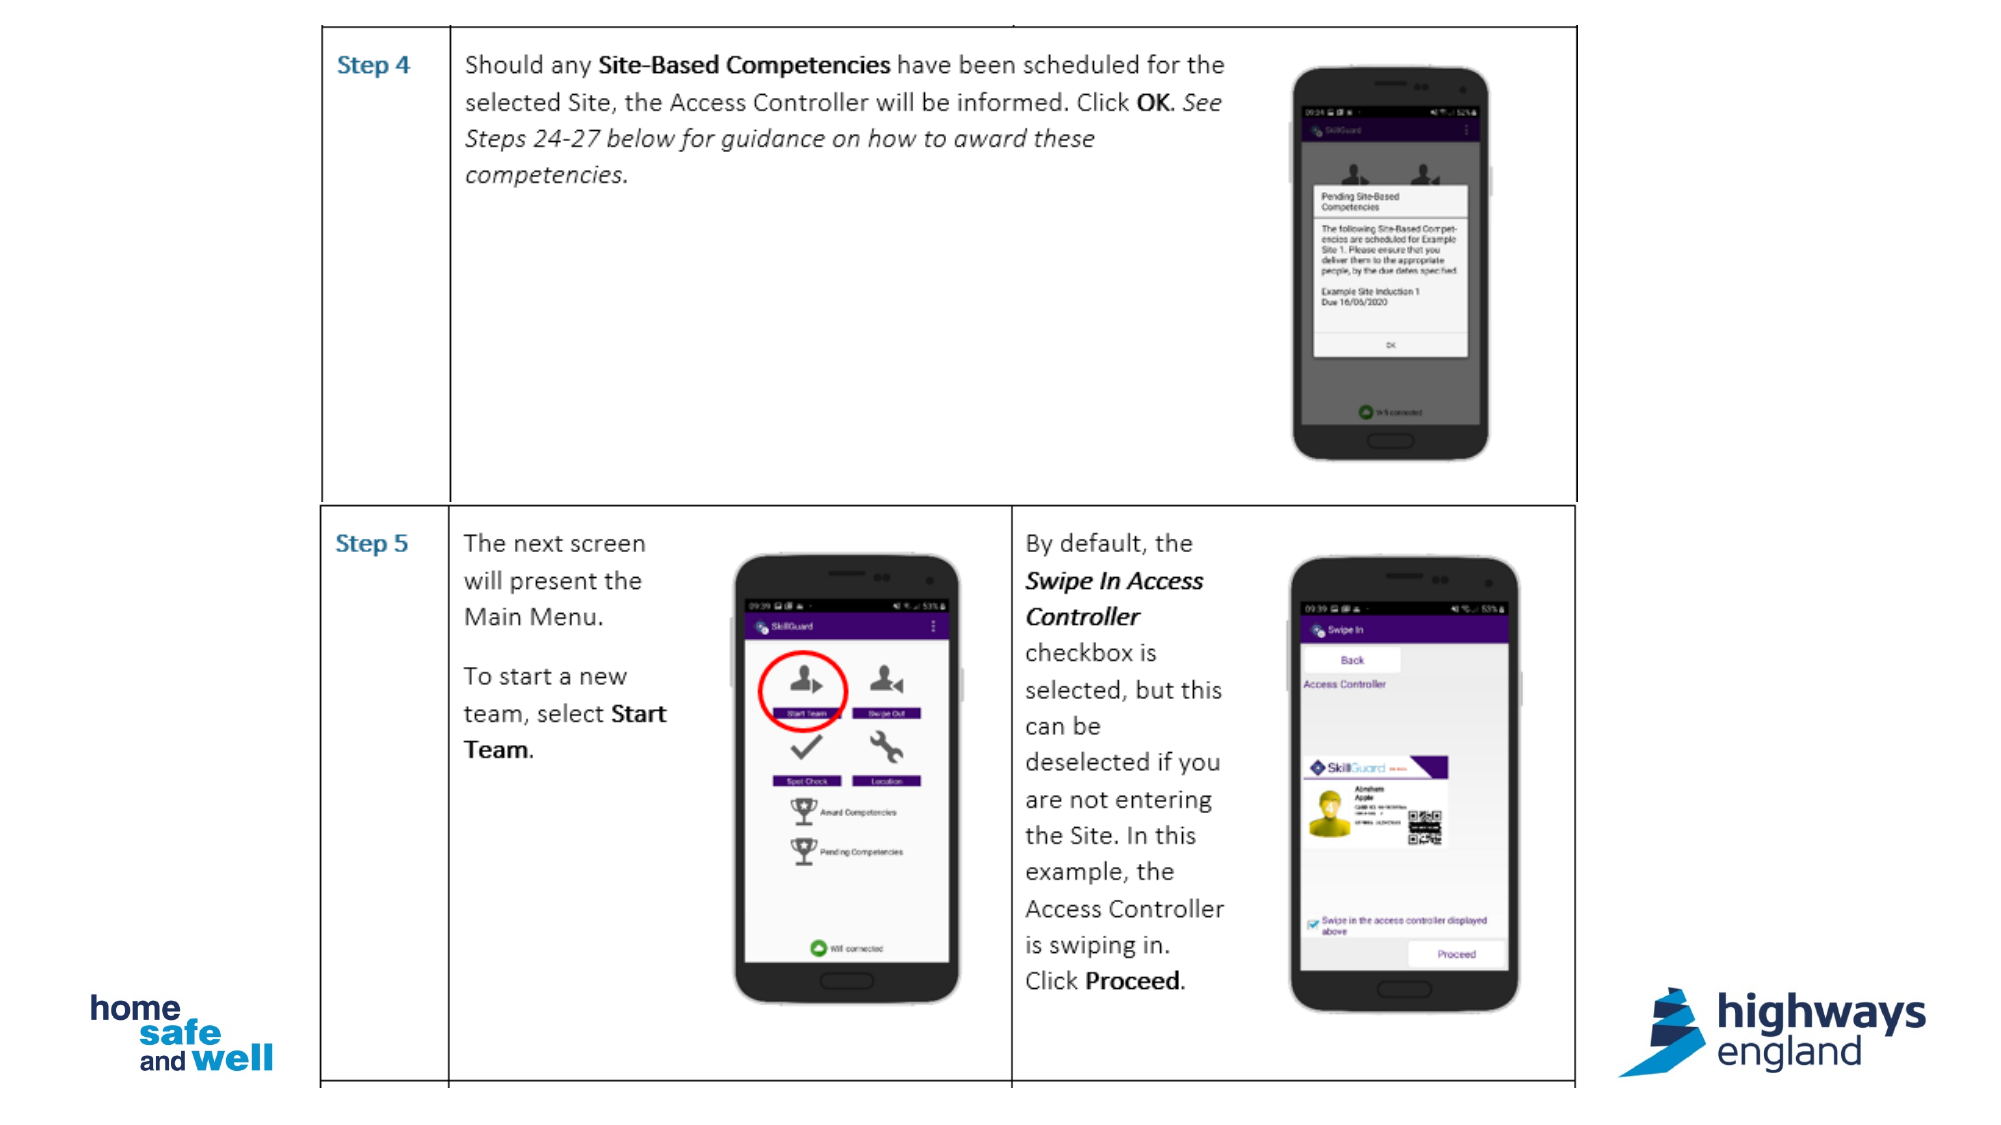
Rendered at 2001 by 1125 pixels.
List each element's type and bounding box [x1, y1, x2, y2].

picture [66, 969, 297, 1095]
picture [306, 25, 1960, 1112]
